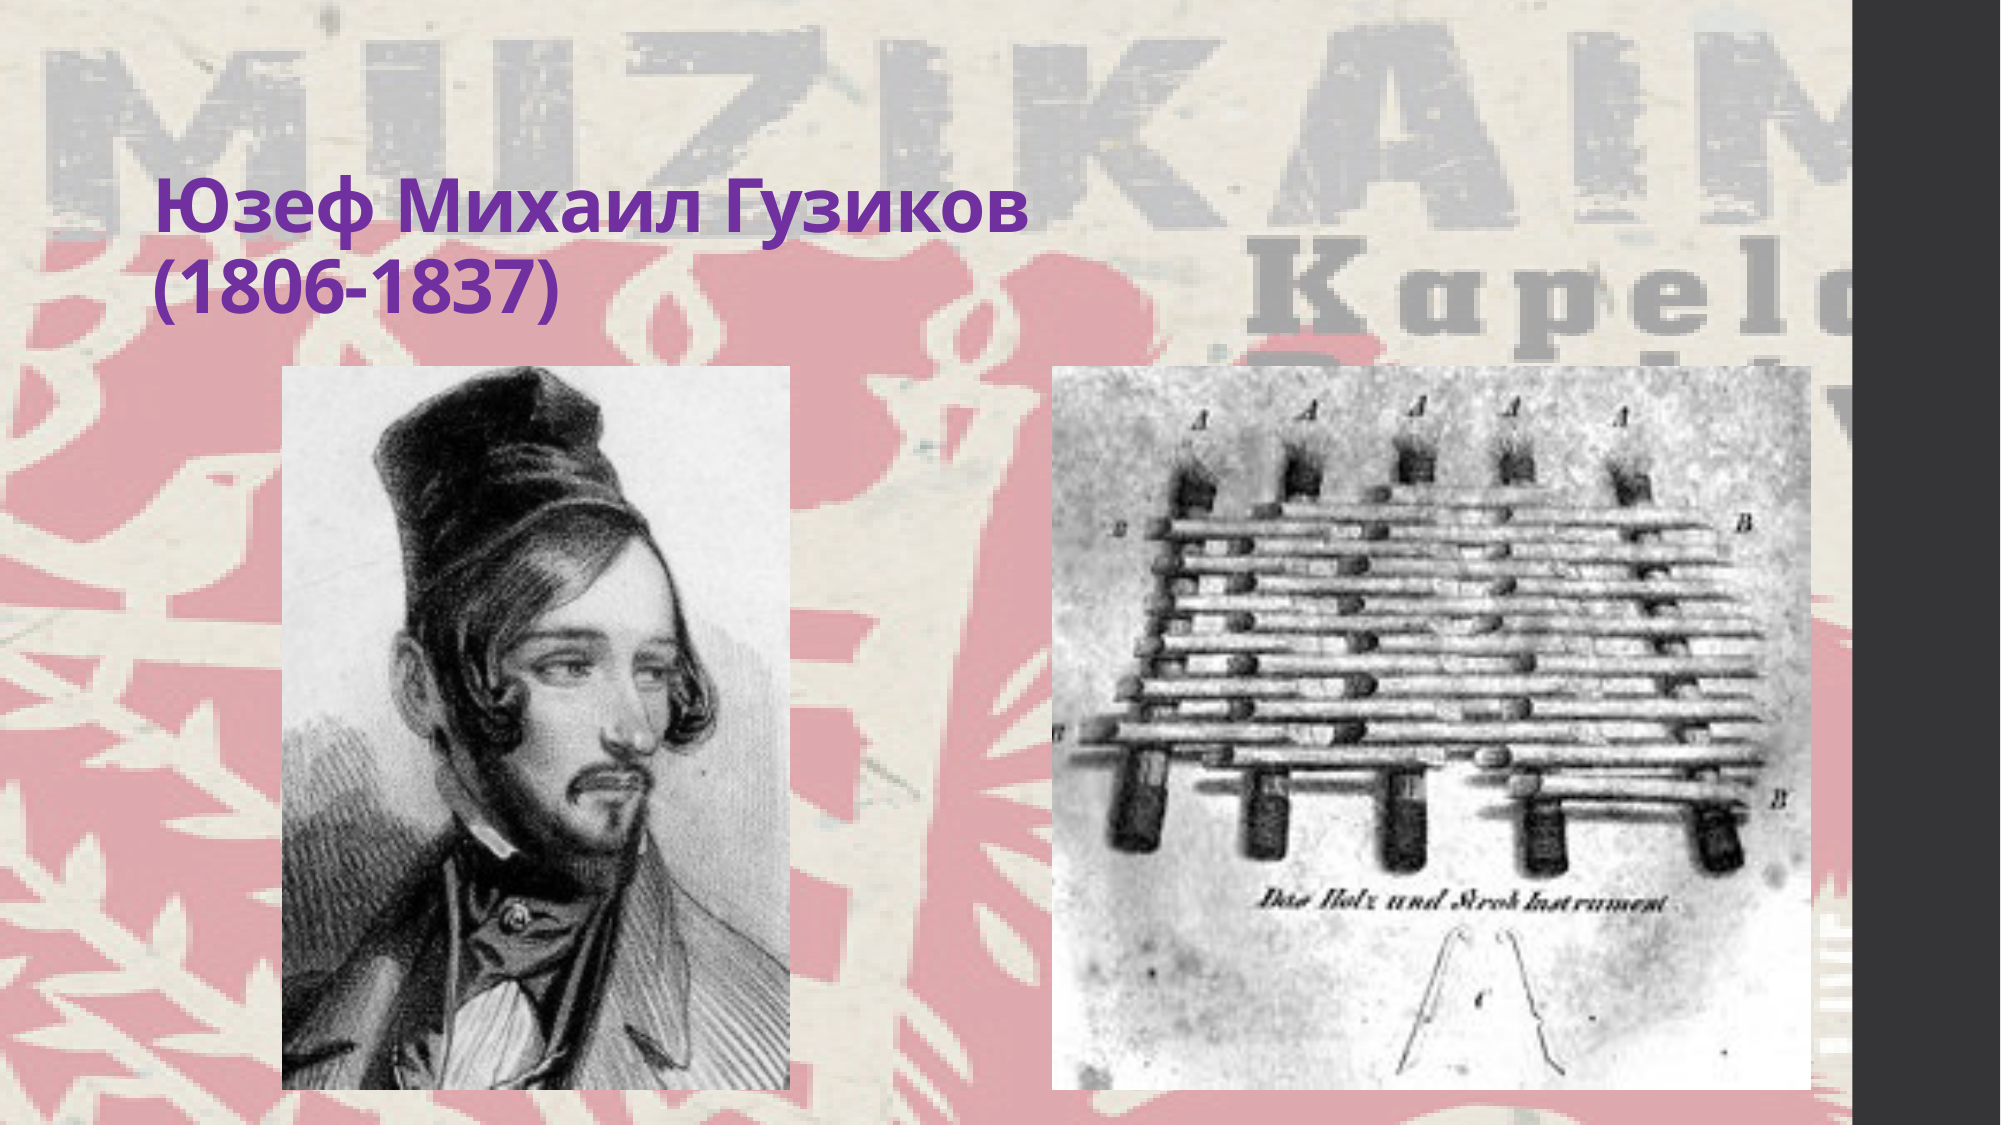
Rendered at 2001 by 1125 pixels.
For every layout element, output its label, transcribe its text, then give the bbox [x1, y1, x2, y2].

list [282, 366, 790, 1090]
title Юзеф Михаил Гузиков (1806-1837) [138, 75, 1104, 338]
picture [1052, 366, 1811, 1090]
